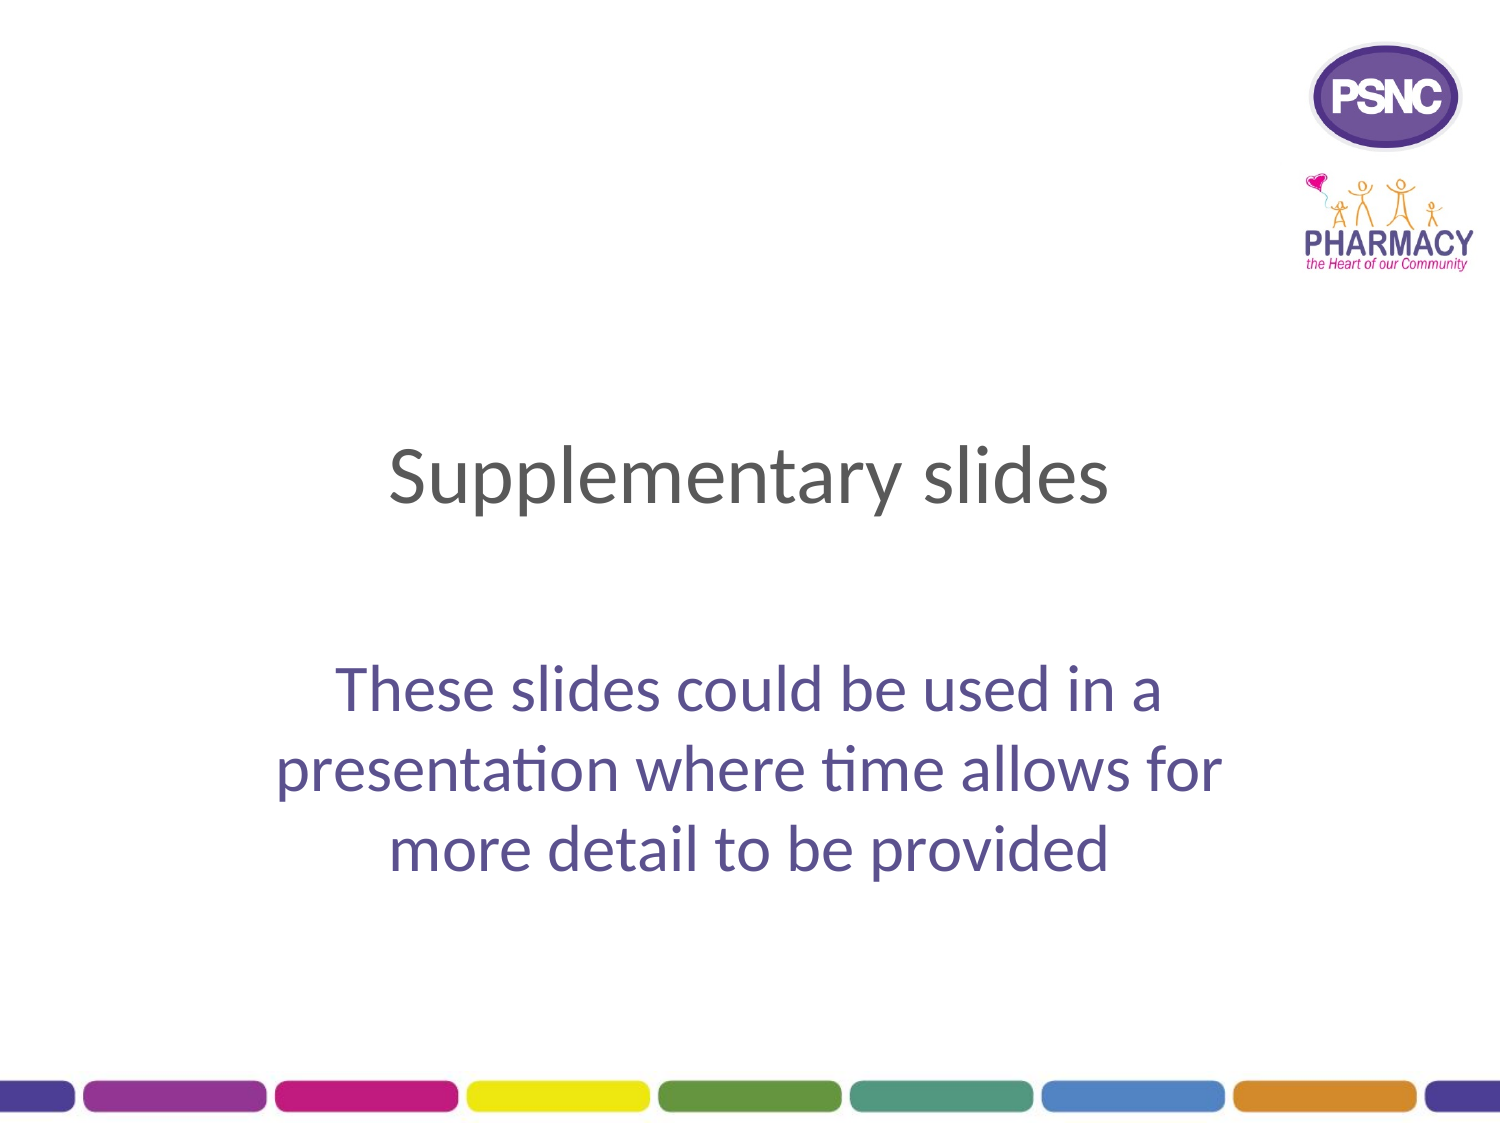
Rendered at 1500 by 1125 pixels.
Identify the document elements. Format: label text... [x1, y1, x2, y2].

picture [0, 1071, 1500, 1123]
subtitle These slides could be used in a presentation where time allows for more detail to be provided [225, 637, 1275, 925]
title Supplementary slides [112, 349, 1388, 591]
picture [1280, 30, 1491, 281]
